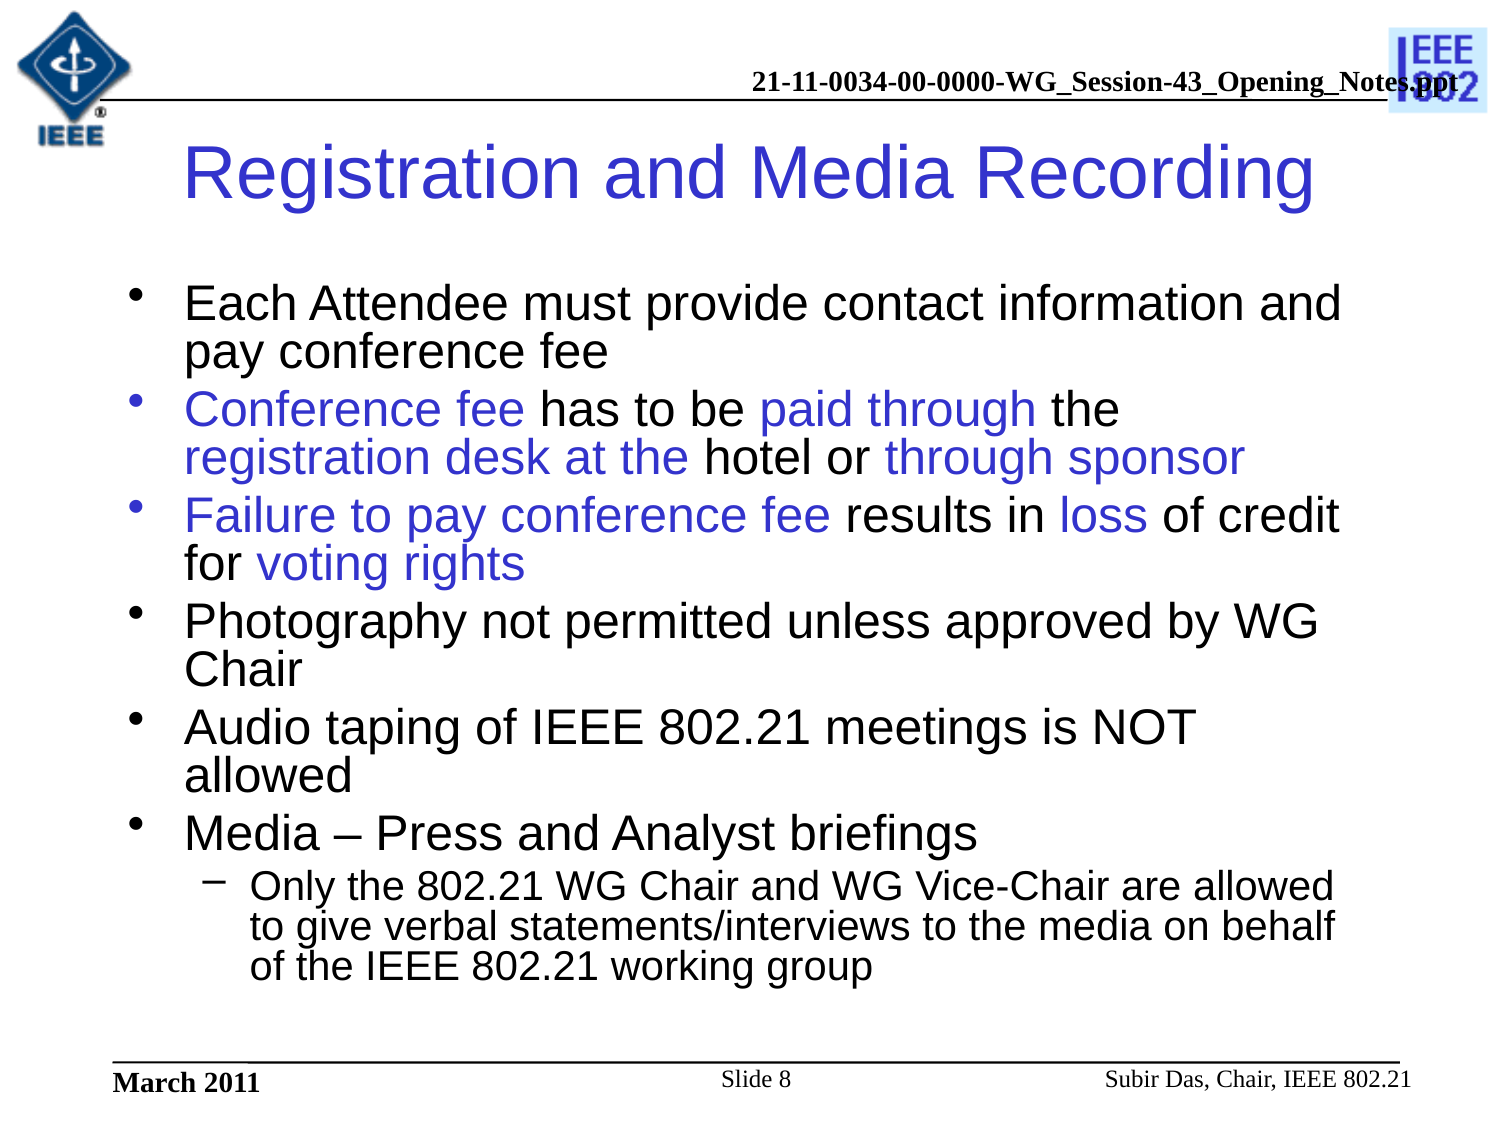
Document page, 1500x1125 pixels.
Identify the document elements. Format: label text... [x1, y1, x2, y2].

picture [1374, 9, 1499, 138]
footer Subir Das, Chair, IEEE 802.21 [1092, 1061, 1413, 1093]
title Registration and Media Recording [112, 112, 1388, 226]
slide_number Slide 8 [712, 1061, 800, 1093]
list Each Attendee must provide contact information and pay conference fee Conference fee has to be paid through the registration desk at the hotel or through sponsor Failure to pay conference fee results in loss of credit for voting rights Photography not permitted unless approved by WG Chair Audio taping of IEEE 802.21 meetings is NOT allowed Media – Press and Analyst briefings Only the 802.21 WG Chair and WG Vice-Chair are allowed to give verbal statements/interviews to the media on behalf of the IEEE 802.21 working group [112, 274, 1388, 1026]
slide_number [112, 1062, 262, 1099]
picture [12, 9, 137, 150]
